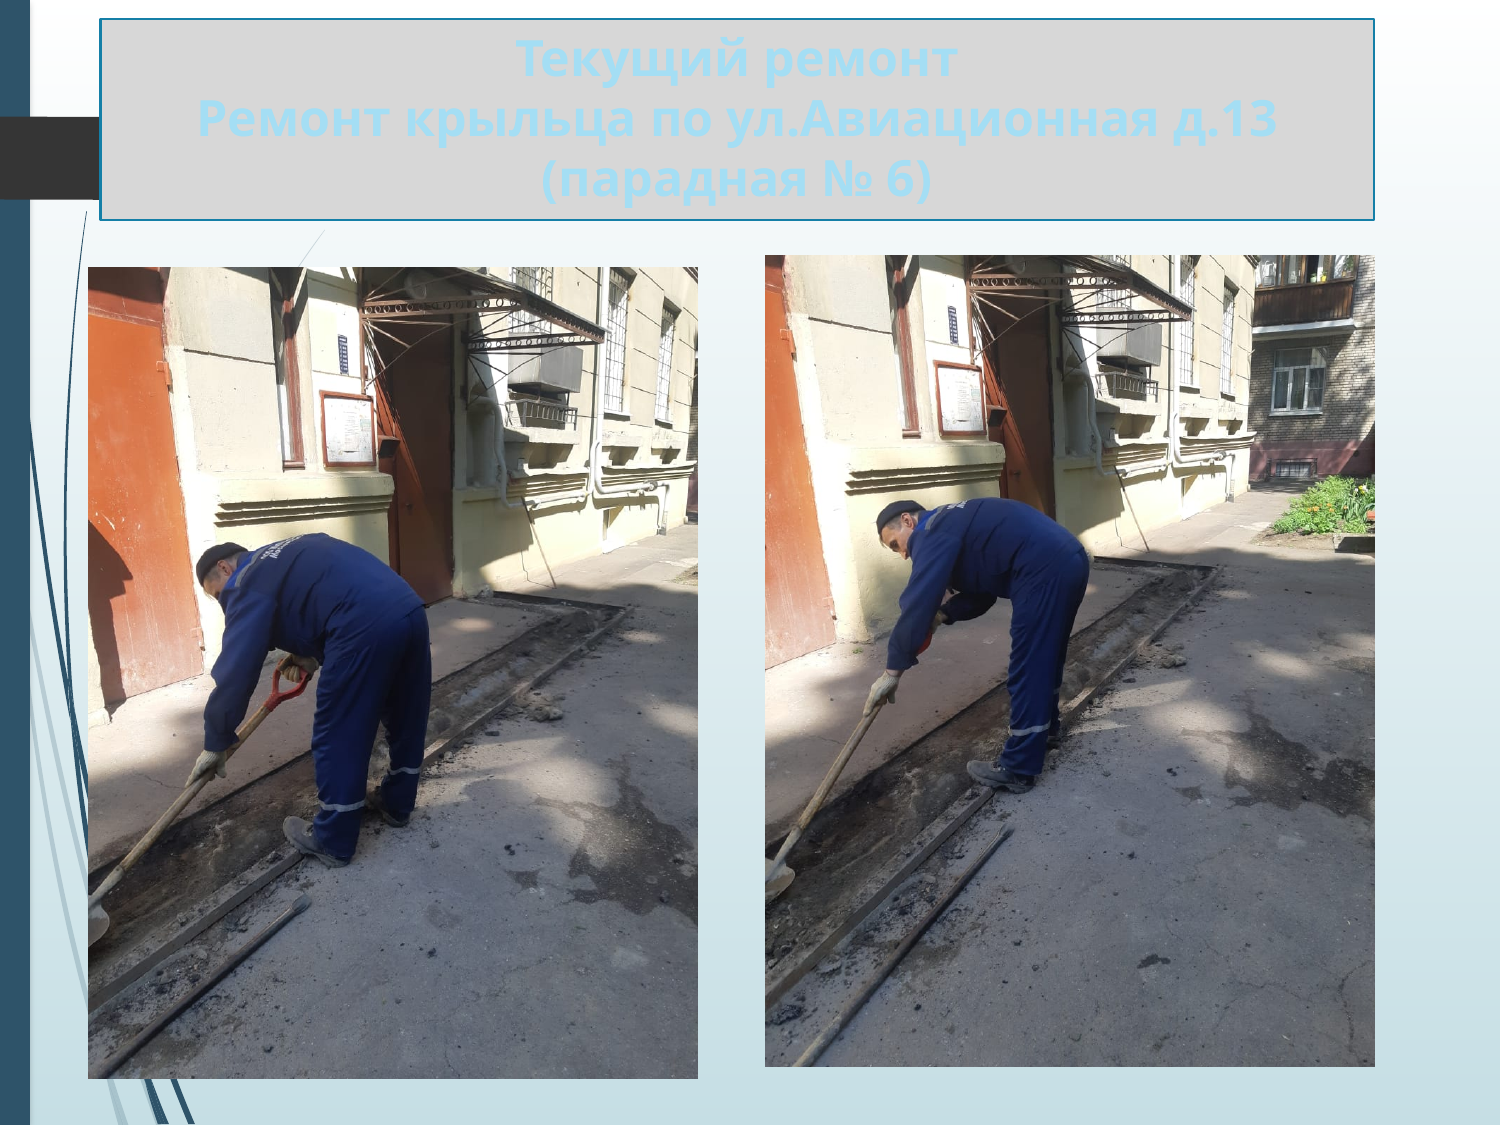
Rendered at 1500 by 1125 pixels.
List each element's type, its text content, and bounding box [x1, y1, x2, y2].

picture [765, 255, 1375, 1068]
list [88, 266, 698, 1079]
title Текущий ремонт Ремонт крыльца по ул.Авиационная д.13 (парадная № 6) [99, 18, 1375, 221]
